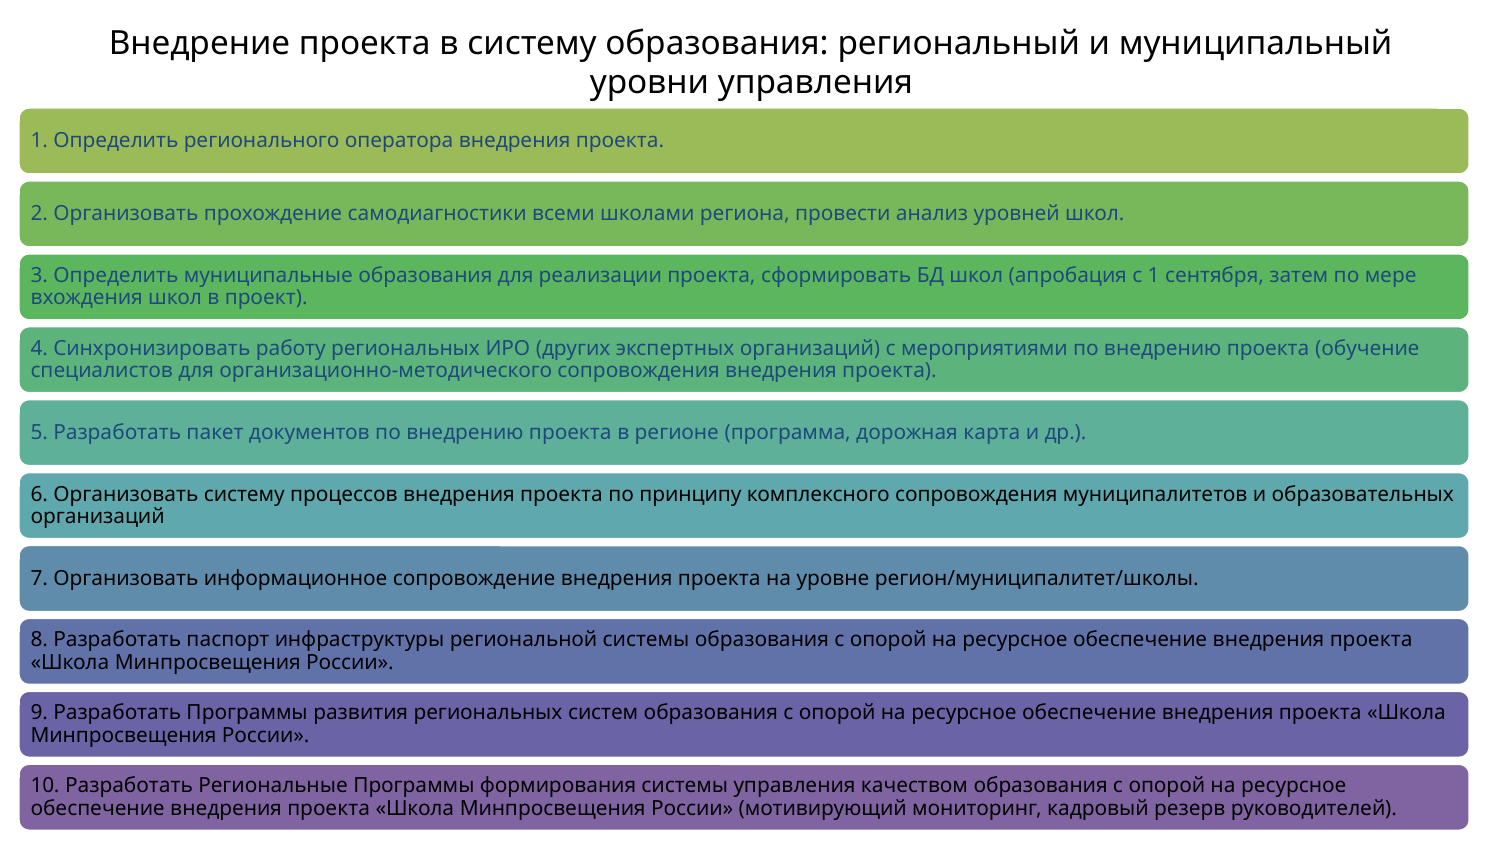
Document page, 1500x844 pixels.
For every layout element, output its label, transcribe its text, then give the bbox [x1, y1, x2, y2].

title Внедрение проекта в систему образования: региональный и муниципальный уровни управления [76, 20, 1427, 101]
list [17, 102, 1471, 836]
